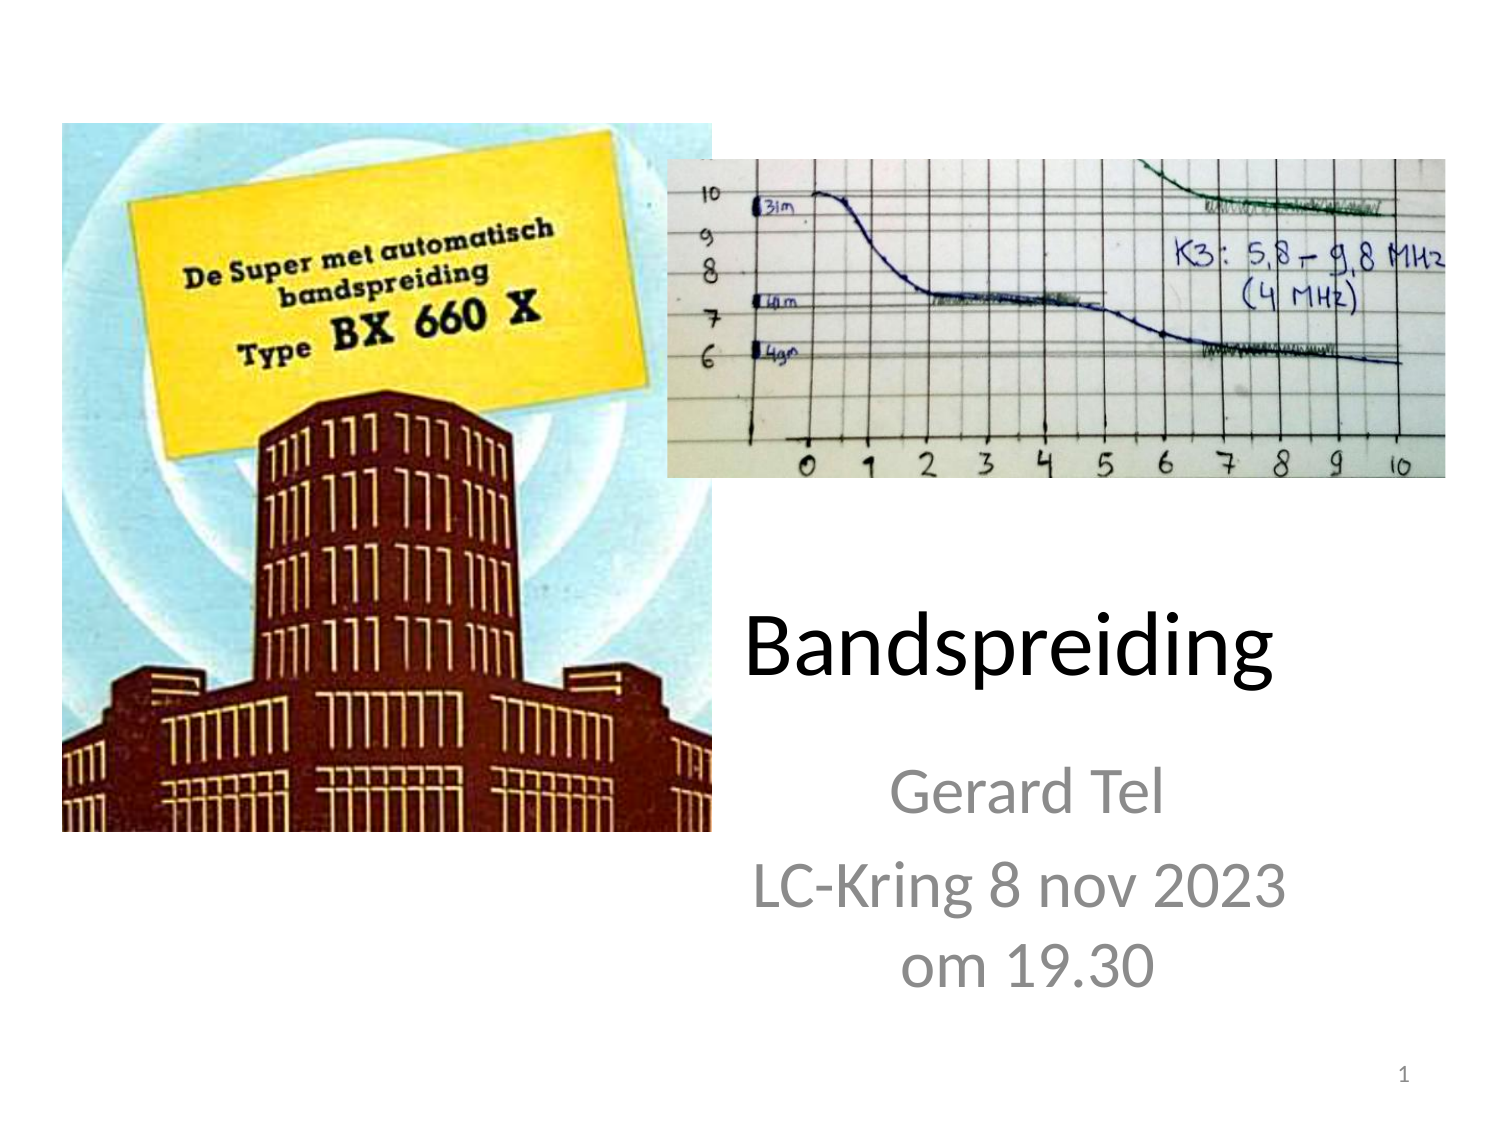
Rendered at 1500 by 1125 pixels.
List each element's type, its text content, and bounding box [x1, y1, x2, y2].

slide_number 1 [1074, 1042, 1425, 1103]
title Bandspreiding [717, 566, 1388, 713]
subtitle Gerard Tel LC-Kring 8 nov 2023 om 19.30 [714, 739, 1341, 1083]
picture [62, 122, 1446, 833]
